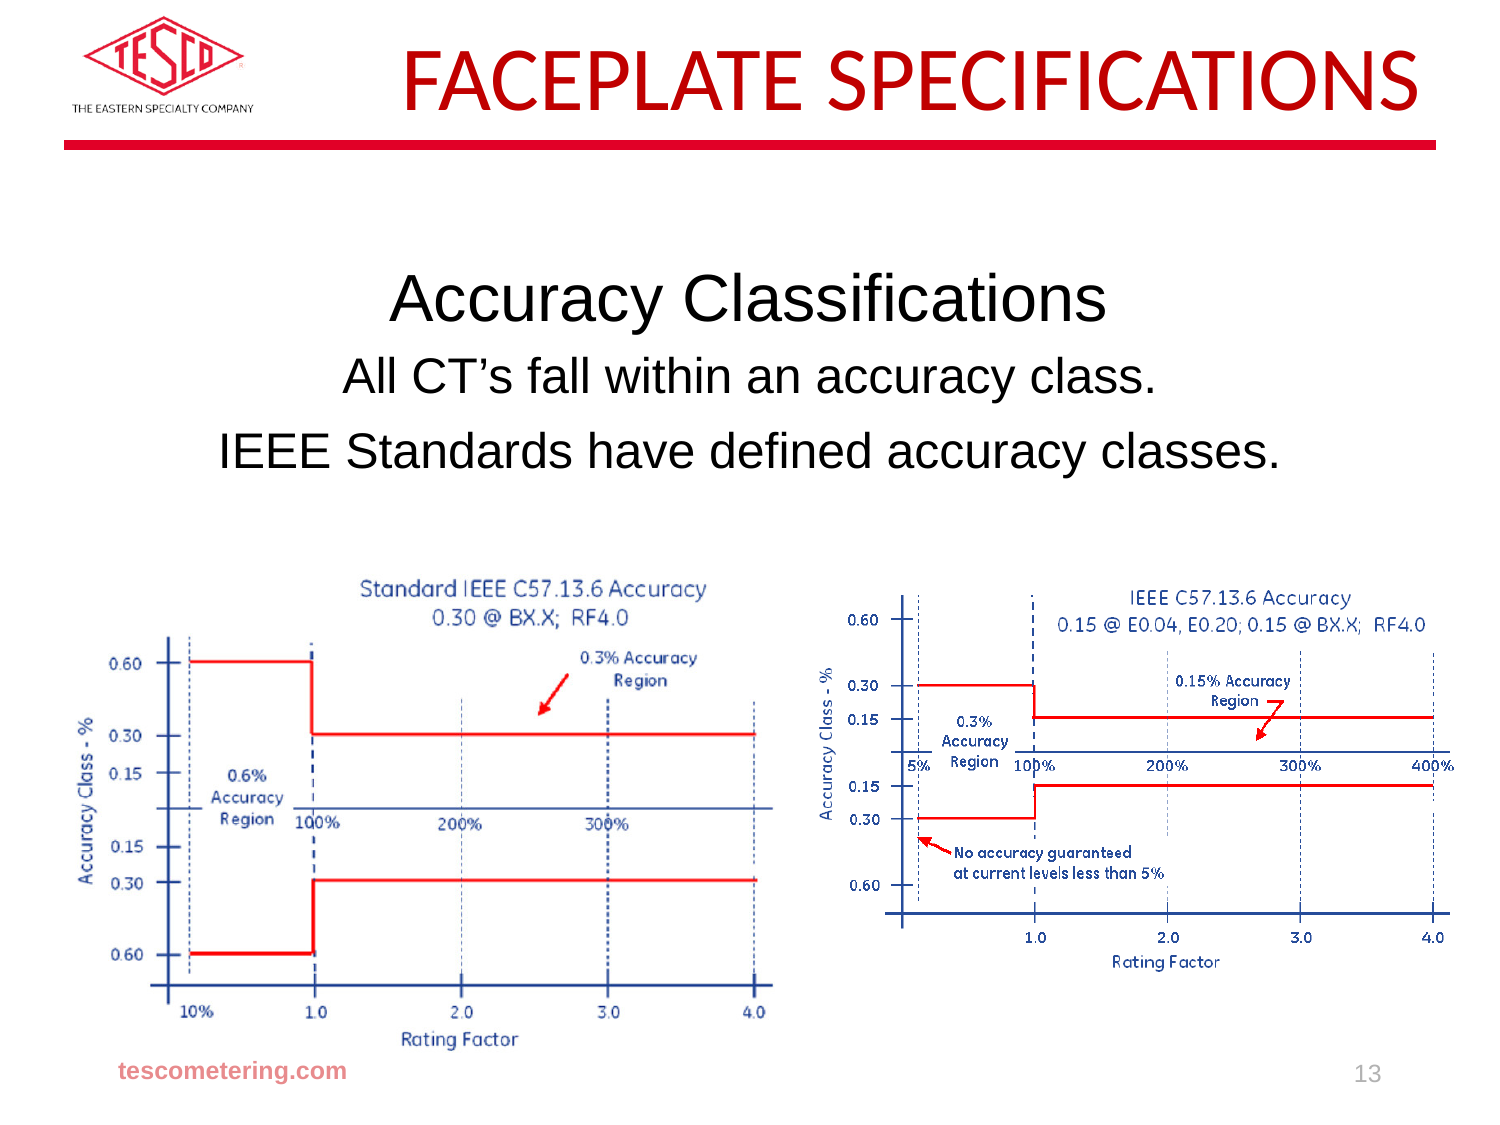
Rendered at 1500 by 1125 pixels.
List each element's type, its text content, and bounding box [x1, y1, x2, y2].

footer tescometering.com [103, 1055, 610, 1100]
picture [72, 9, 256, 121]
picture [808, 577, 1456, 977]
title Faceplate Specifications [255, 24, 1438, 137]
picture [62, 574, 775, 1055]
text_box All CT’s fall within an accuracy class. IEEE Standards have defined accuracy classes. [62, 336, 1438, 587]
text_box Accuracy Classifications [0, 247, 1500, 343]
slide_number 13 [1059, 1042, 1397, 1103]
